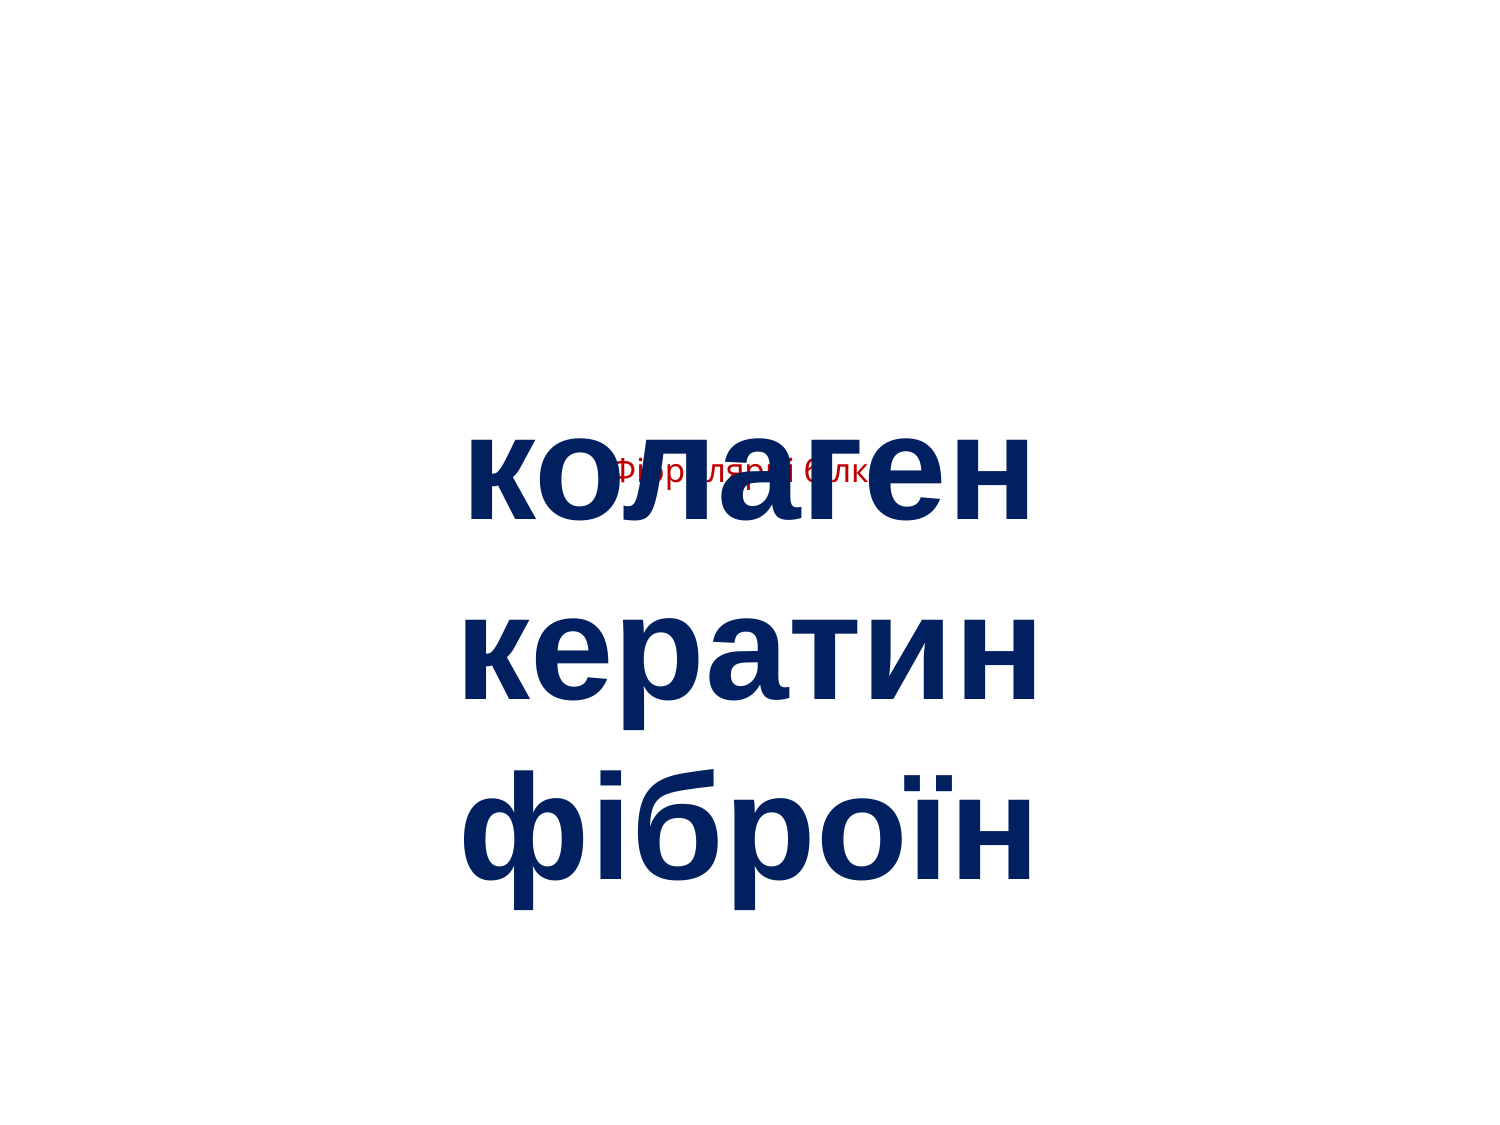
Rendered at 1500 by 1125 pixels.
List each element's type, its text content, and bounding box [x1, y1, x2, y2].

title Фібрилярні білки [112, 441, 1388, 683]
subtitle колаген кератин фіброїн [225, 361, 1275, 650]
